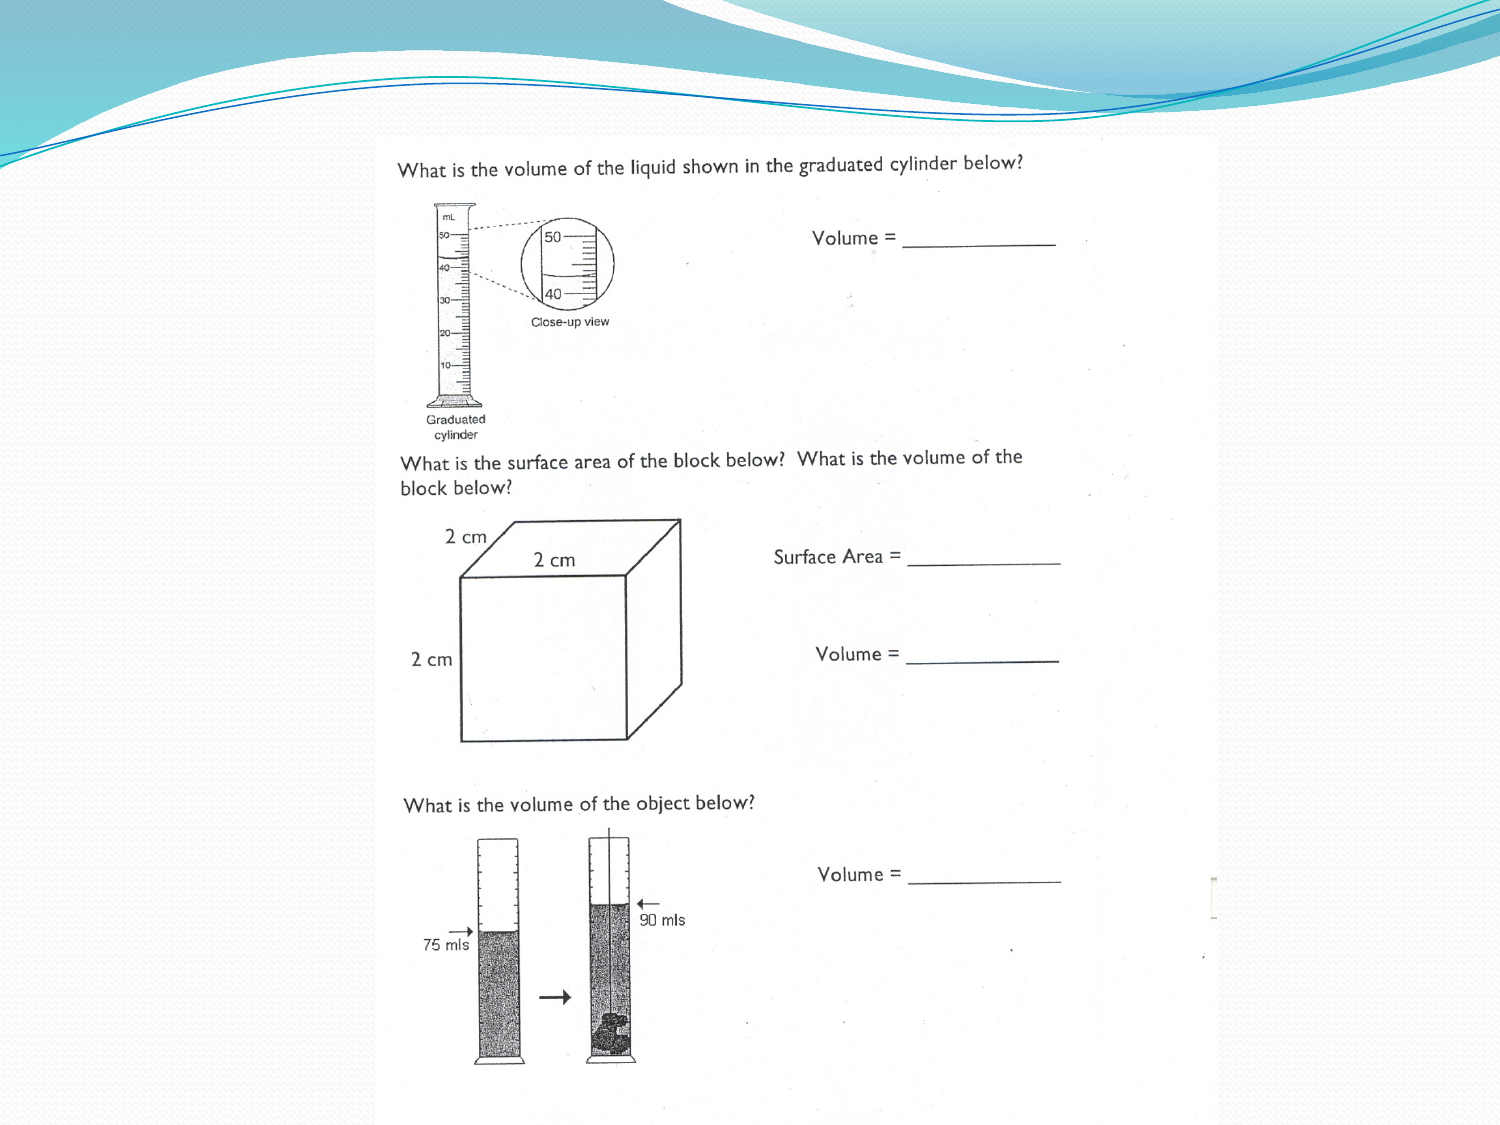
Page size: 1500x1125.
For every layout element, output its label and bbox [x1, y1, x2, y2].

picture [374, 137, 1218, 1125]
